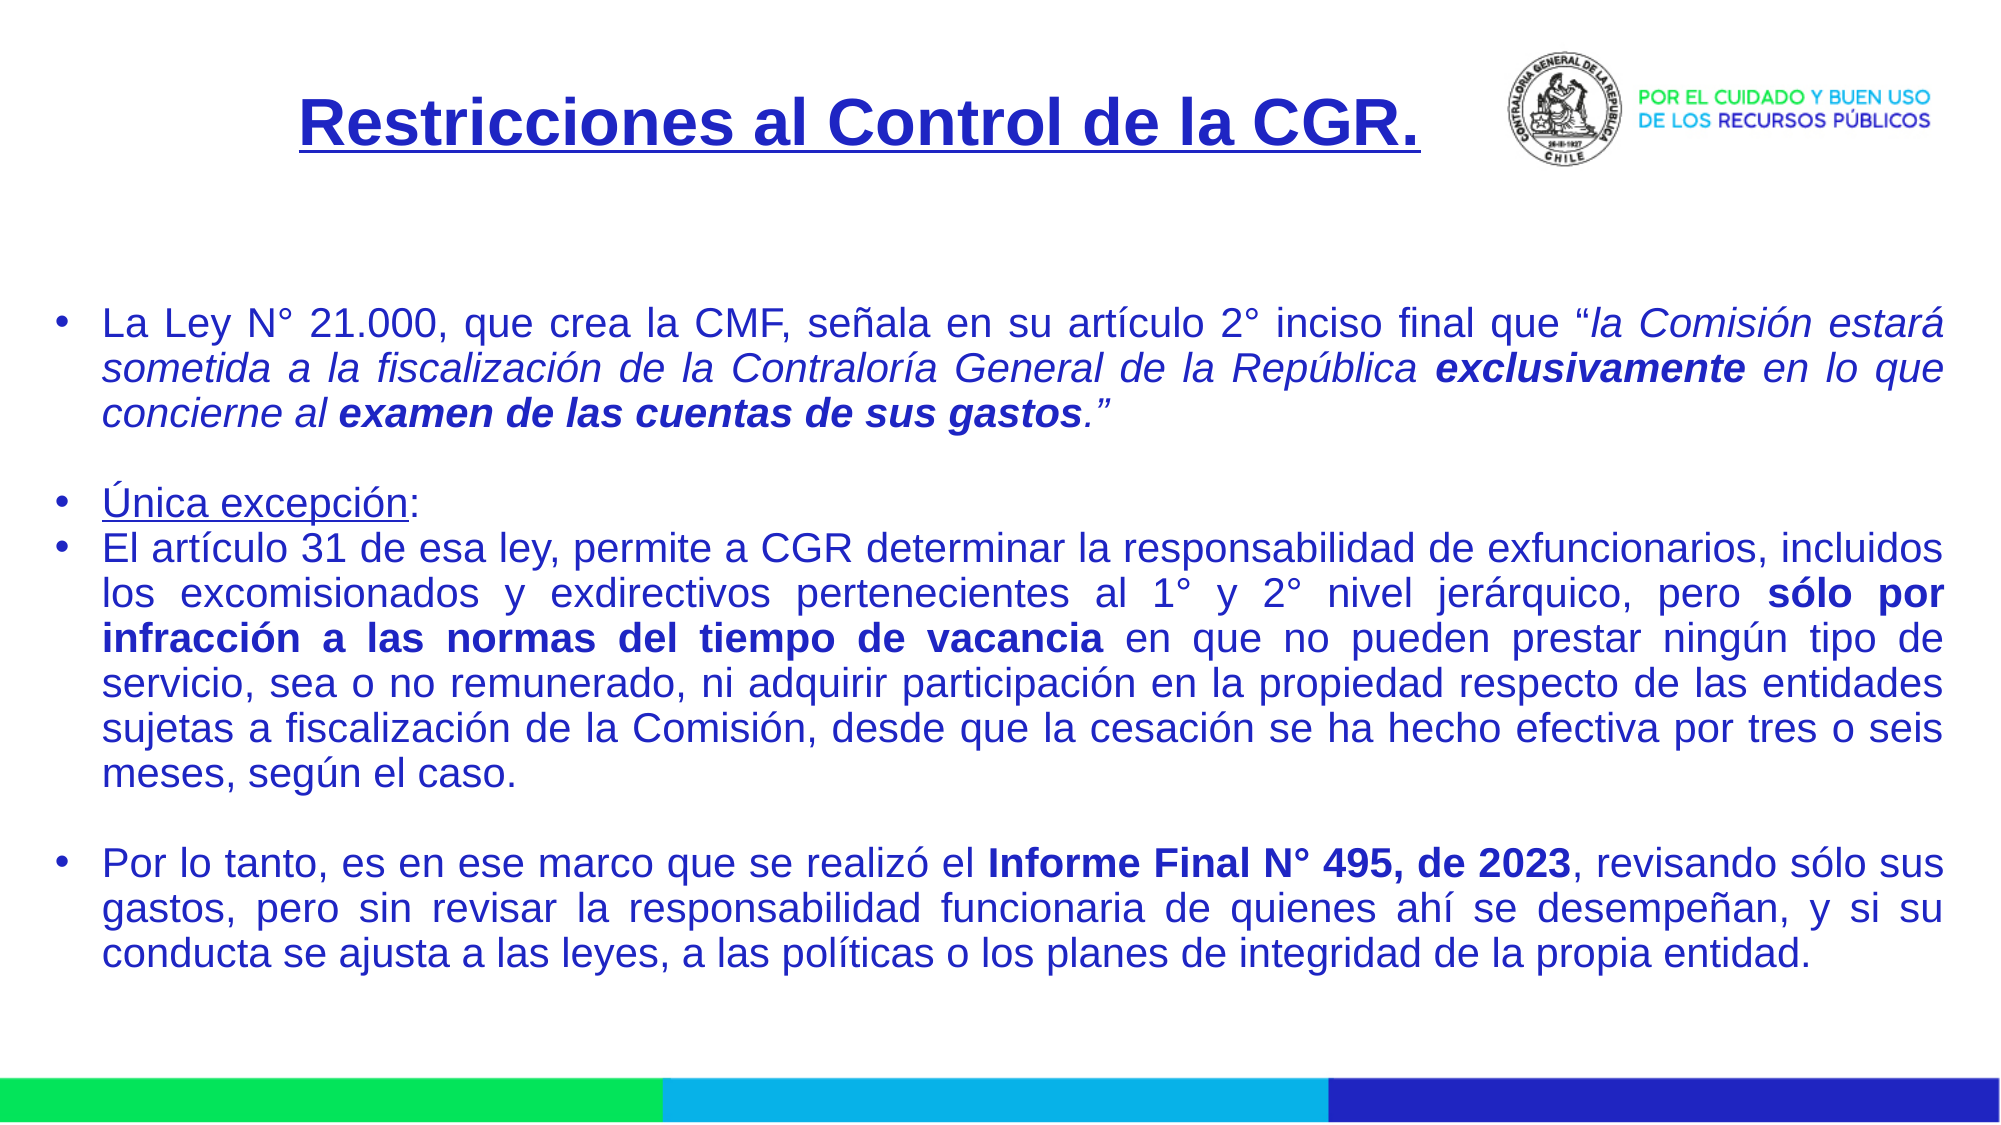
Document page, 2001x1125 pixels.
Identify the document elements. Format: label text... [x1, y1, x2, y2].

title Restricciones al Control de la CGR. [283, 43, 2000, 205]
picture [0, 0, 2001, 1125]
text_box La Ley N° 21.000, que crea la CMF, señala en su artículo 2° inciso final que “la Comisión estará sometida a la fiscalización de la Contraloría General de la República exclusivamente en lo que concierne al examen de las cuentas de sus gastos.” Única excepción: El artículo 31 de esa ley, permite a CGR determinar la responsabilidad de exfuncionarios, incluidos los excomisionados y exdirectivos pertenecientes al 1° y 2° nivel jerárquico, pero sólo por infracción a las normas del tiempo de vacancia en que no pueden prestar ningún tipo de servicio, sea o no remunerado, ni adquirir participación en la propiedad respecto de las entidades sujetas a fiscalización de la Comisión, desde que la cesación se ha hecho efectiva por tres o seis meses, según el caso. Por lo tanto, es en ese marco que se realizó el Informe Final N° 495, de 2023, revisando sólo sus gastos, pero sin revisar la responsabilidad funcionaria de quienes ahí se desempeñan, y si su conducta se ajusta a las leyes, a las políticas o los planes de integridad de la propia entidad. [39, 190, 1960, 1018]
